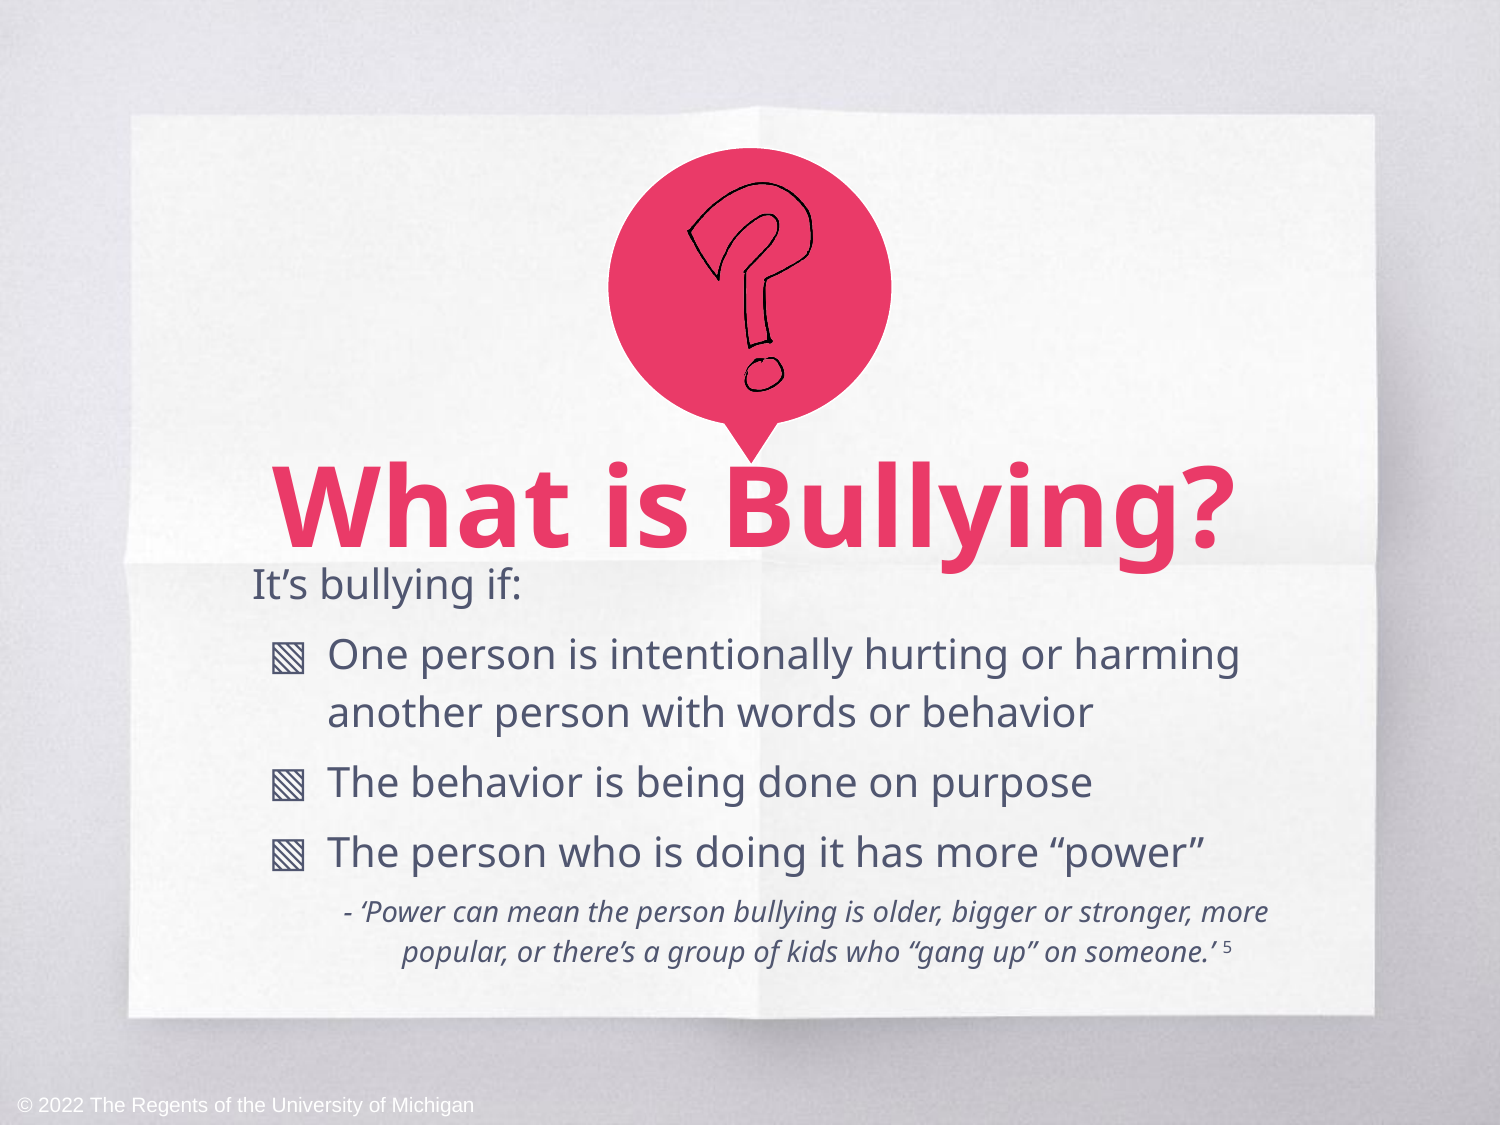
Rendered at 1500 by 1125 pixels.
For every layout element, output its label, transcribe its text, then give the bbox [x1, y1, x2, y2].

text_box © 2022 The Regents of the University of Michigan [2, 1084, 490, 1125]
subtitle It’s bullying if: One person is intentionally hurting or harming another person with words or behavior The behavior is being done on purpose The person who is doing it has more “power” - ‘Power can mean the person bullying is older, bigger or stronger, more popular, or there’s a group of kids who “gang up” on someone.’ 5 [236, 542, 1308, 715]
title What is Bullying? [134, 331, 1375, 586]
picture [0, 0, 1500, 1125]
text_box [607, 147, 893, 466]
